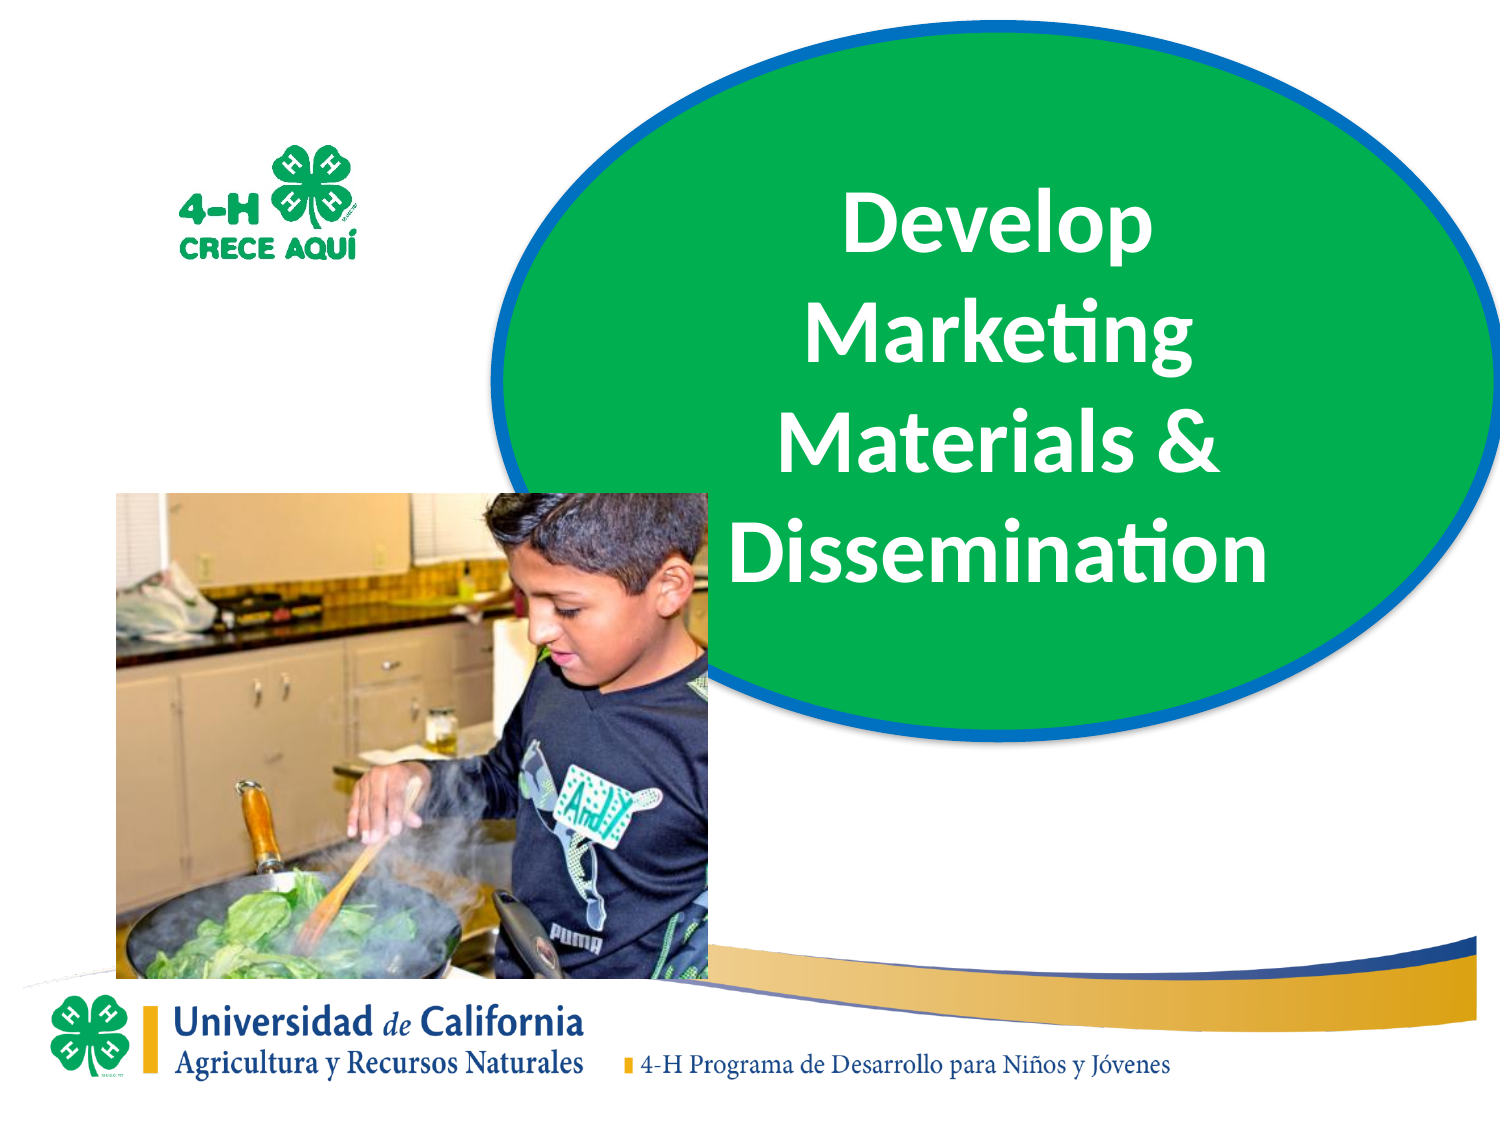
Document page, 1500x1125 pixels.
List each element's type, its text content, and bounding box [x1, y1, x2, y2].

text_box Develop Marketing Materials & Dissemination [496, 25, 1500, 737]
picture [179, 145, 357, 260]
picture [0, 493, 1500, 1108]
